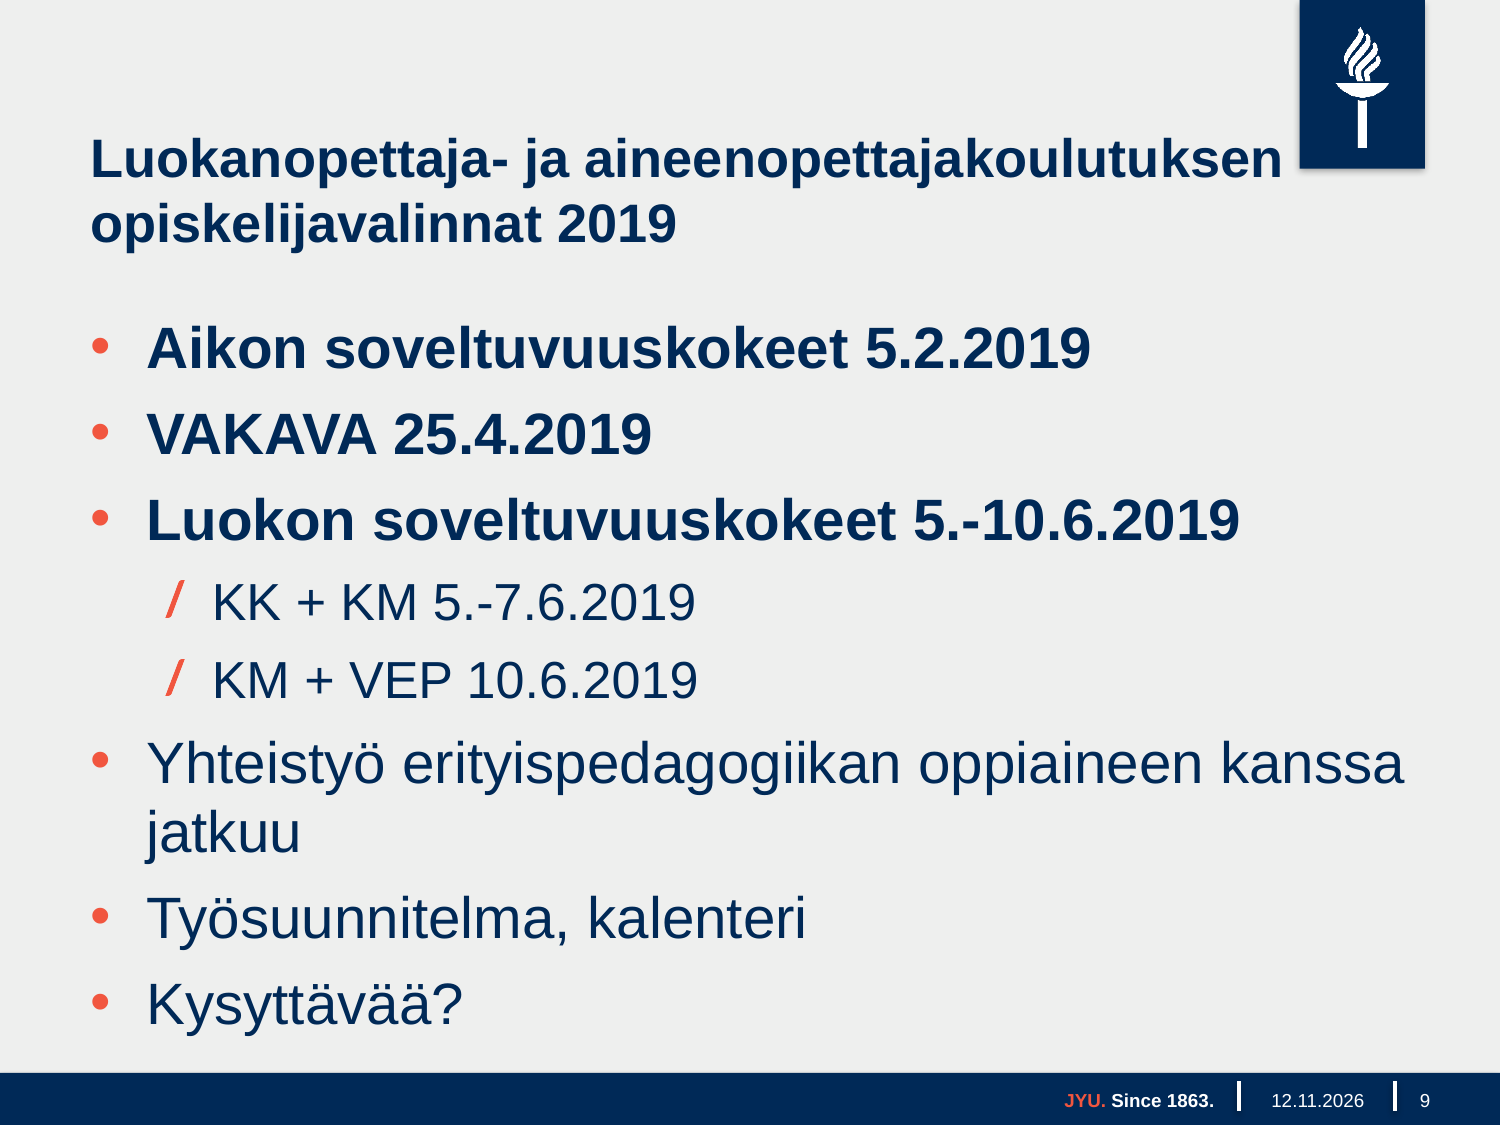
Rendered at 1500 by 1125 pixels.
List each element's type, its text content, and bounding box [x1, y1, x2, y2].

picture [1335, 27, 1389, 104]
picture [165, 580, 188, 618]
slide_number 9 [1405, 1081, 1480, 1112]
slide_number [1249, 1081, 1386, 1112]
list Aikon soveltuvuuskokeet 5.2.2019 VAKAVA 25.4.2019 Luokon soveltuvuuskokeet 5.-10.6.2019 KK + KM 5.-7.6.2019 KM + VEP 10.6.2019 Yhteistyö erityispedagogiikan oppiaineen kanssa jatkuu Työsuunnitelma, kalenteri Kysyttävää? [75, 302, 1425, 1051]
title Luokanopettaja- ja aineenopettajakoulutuksen opiskelijavalinnat 2019 [75, 104, 1425, 272]
footer JYU. Since 1863. [876, 1081, 1229, 1112]
picture [165, 659, 188, 696]
